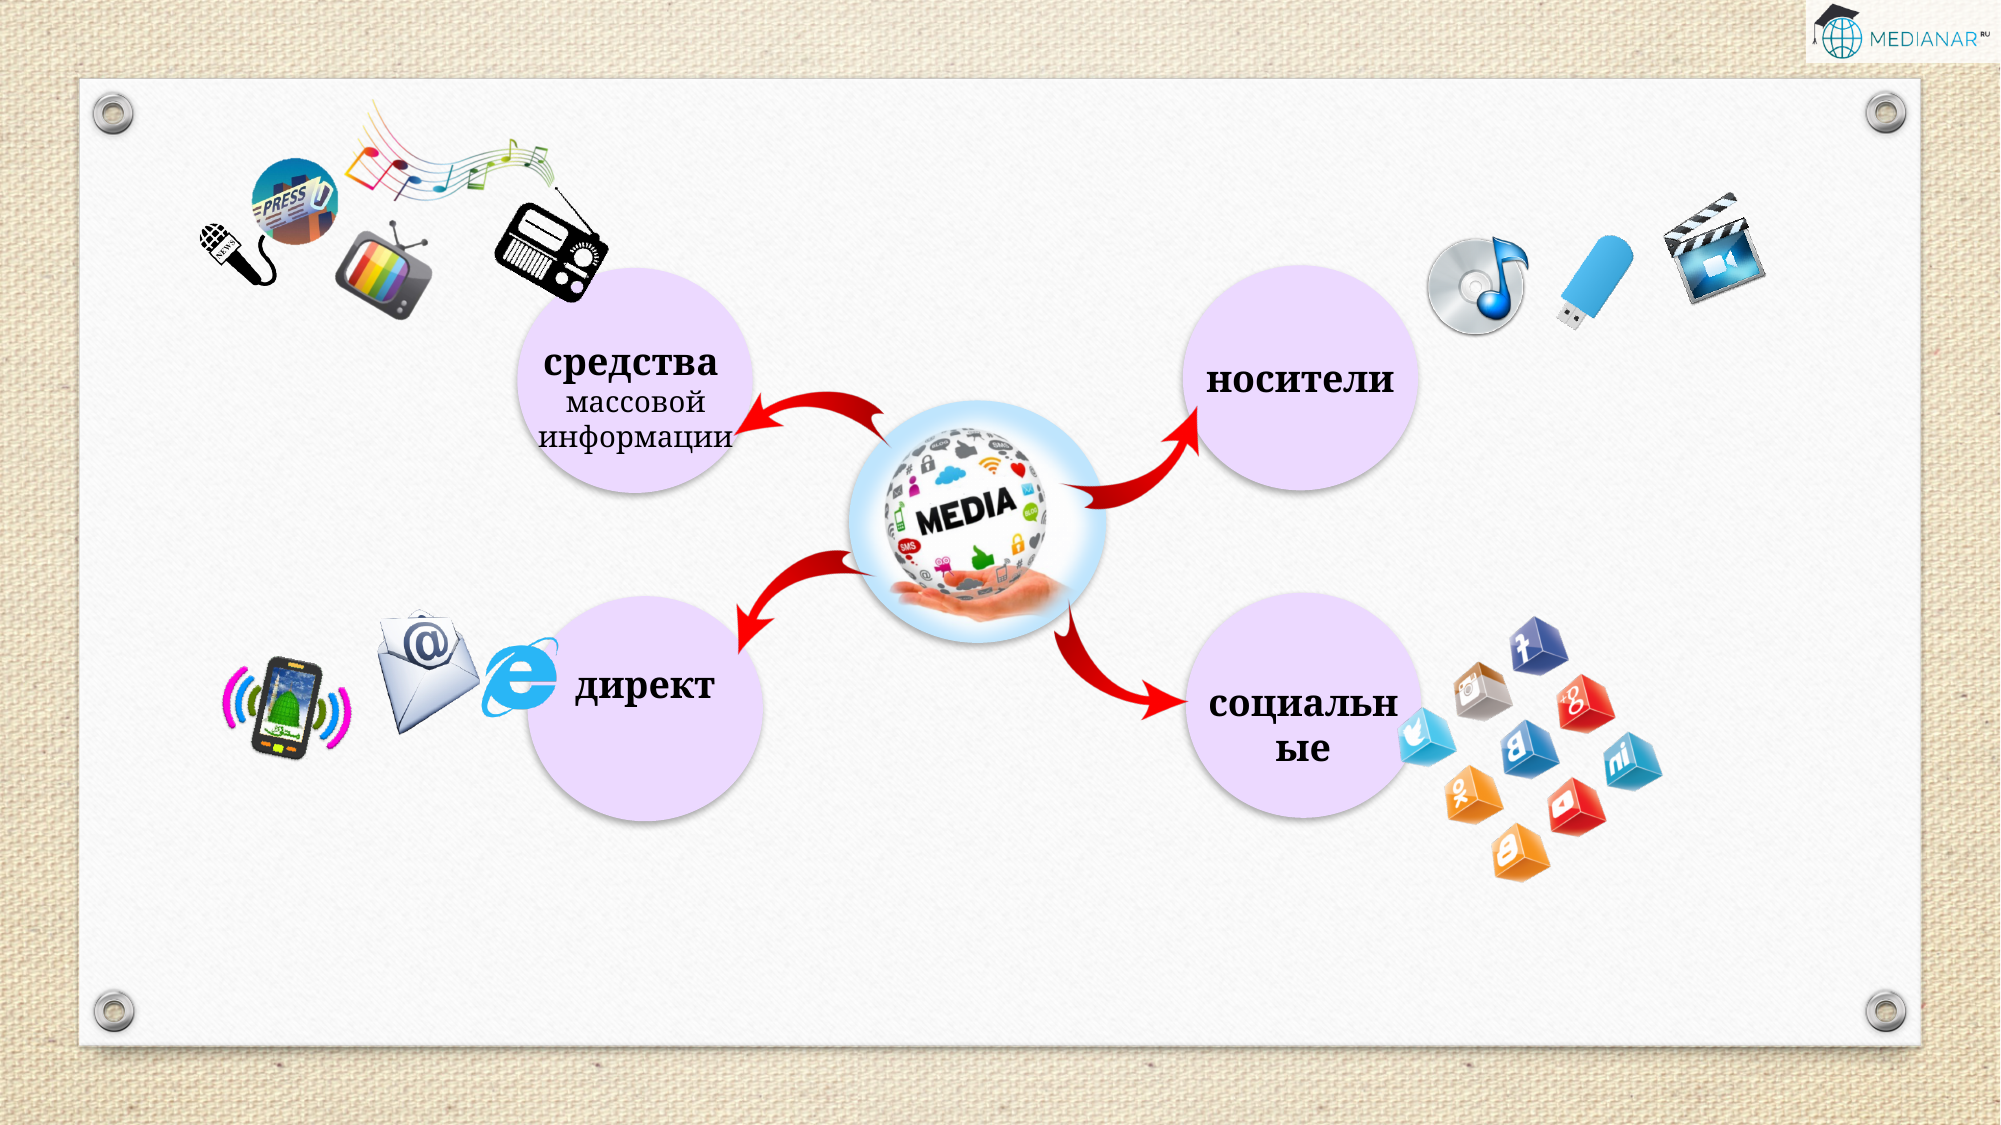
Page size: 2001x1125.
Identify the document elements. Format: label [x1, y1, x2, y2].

text_box [212, 609, 568, 781]
text_box [1423, 198, 1761, 340]
picture [0, 0, 2001, 1125]
text_box [167, 116, 613, 335]
text_box [1179, 592, 1428, 819]
text_box [521, 595, 769, 822]
text_box [511, 267, 760, 494]
text_box [1176, 265, 1425, 491]
